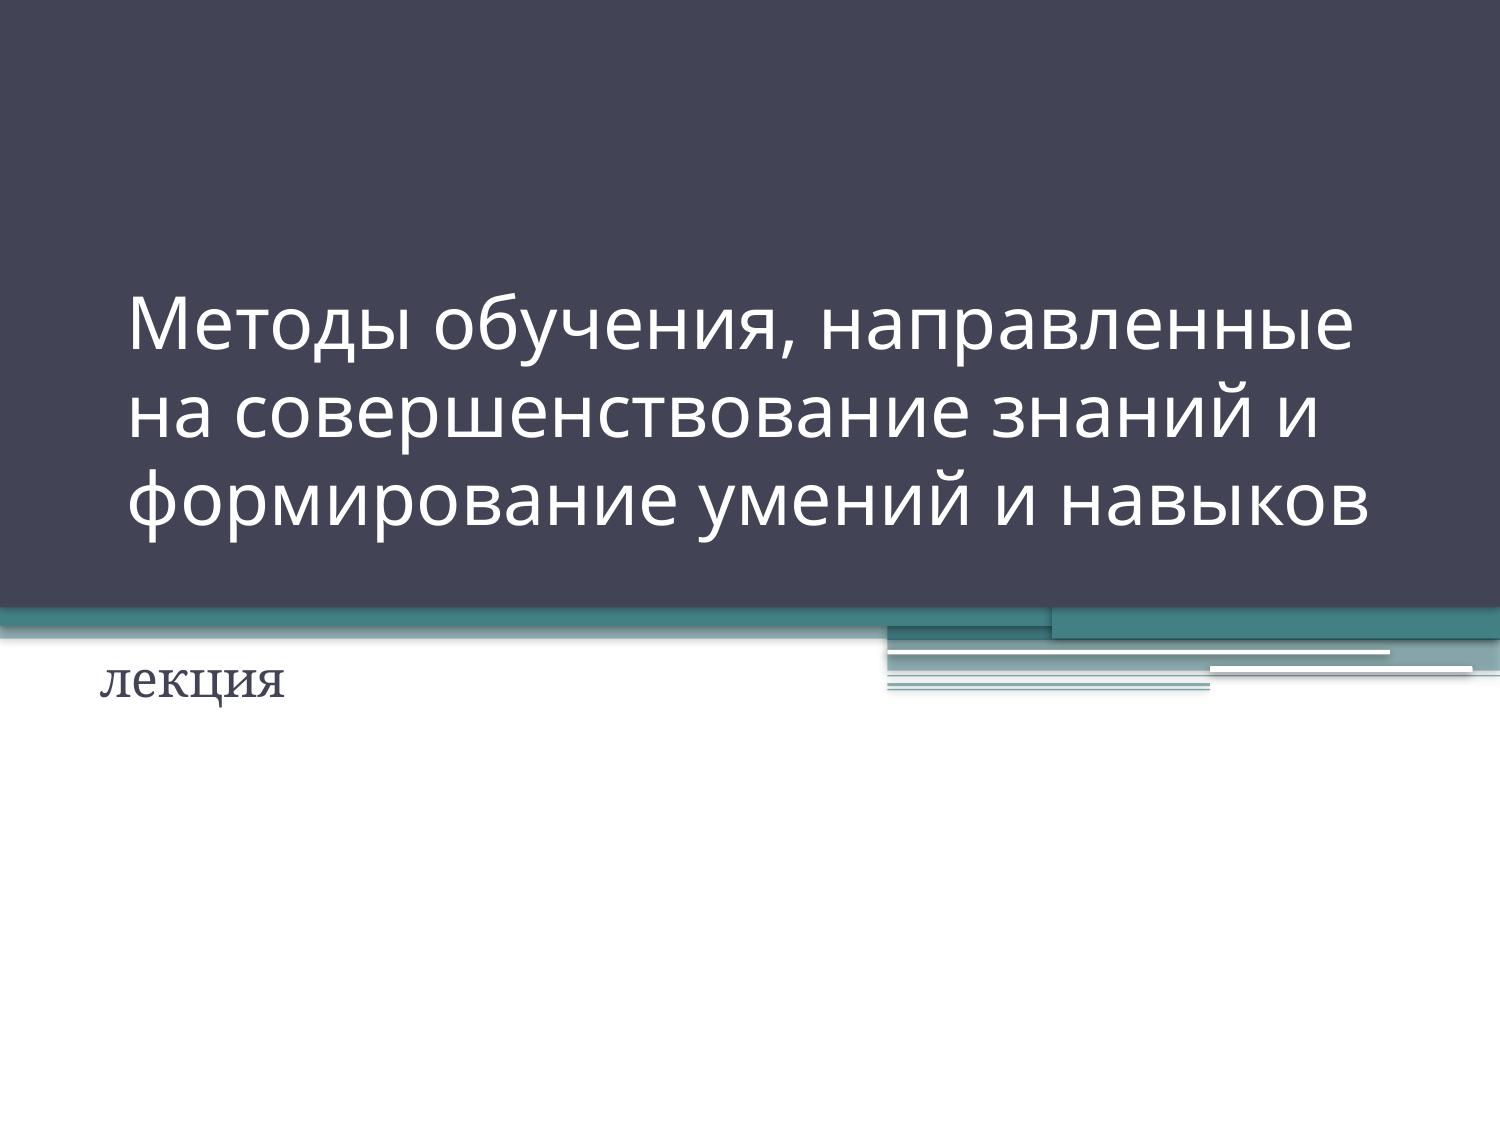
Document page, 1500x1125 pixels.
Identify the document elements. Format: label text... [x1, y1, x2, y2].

subtitle лекция [75, 639, 888, 928]
title Методы обучения, направленные на совершенствование знаний и формирование умений и навыков [112, 255, 1388, 548]
